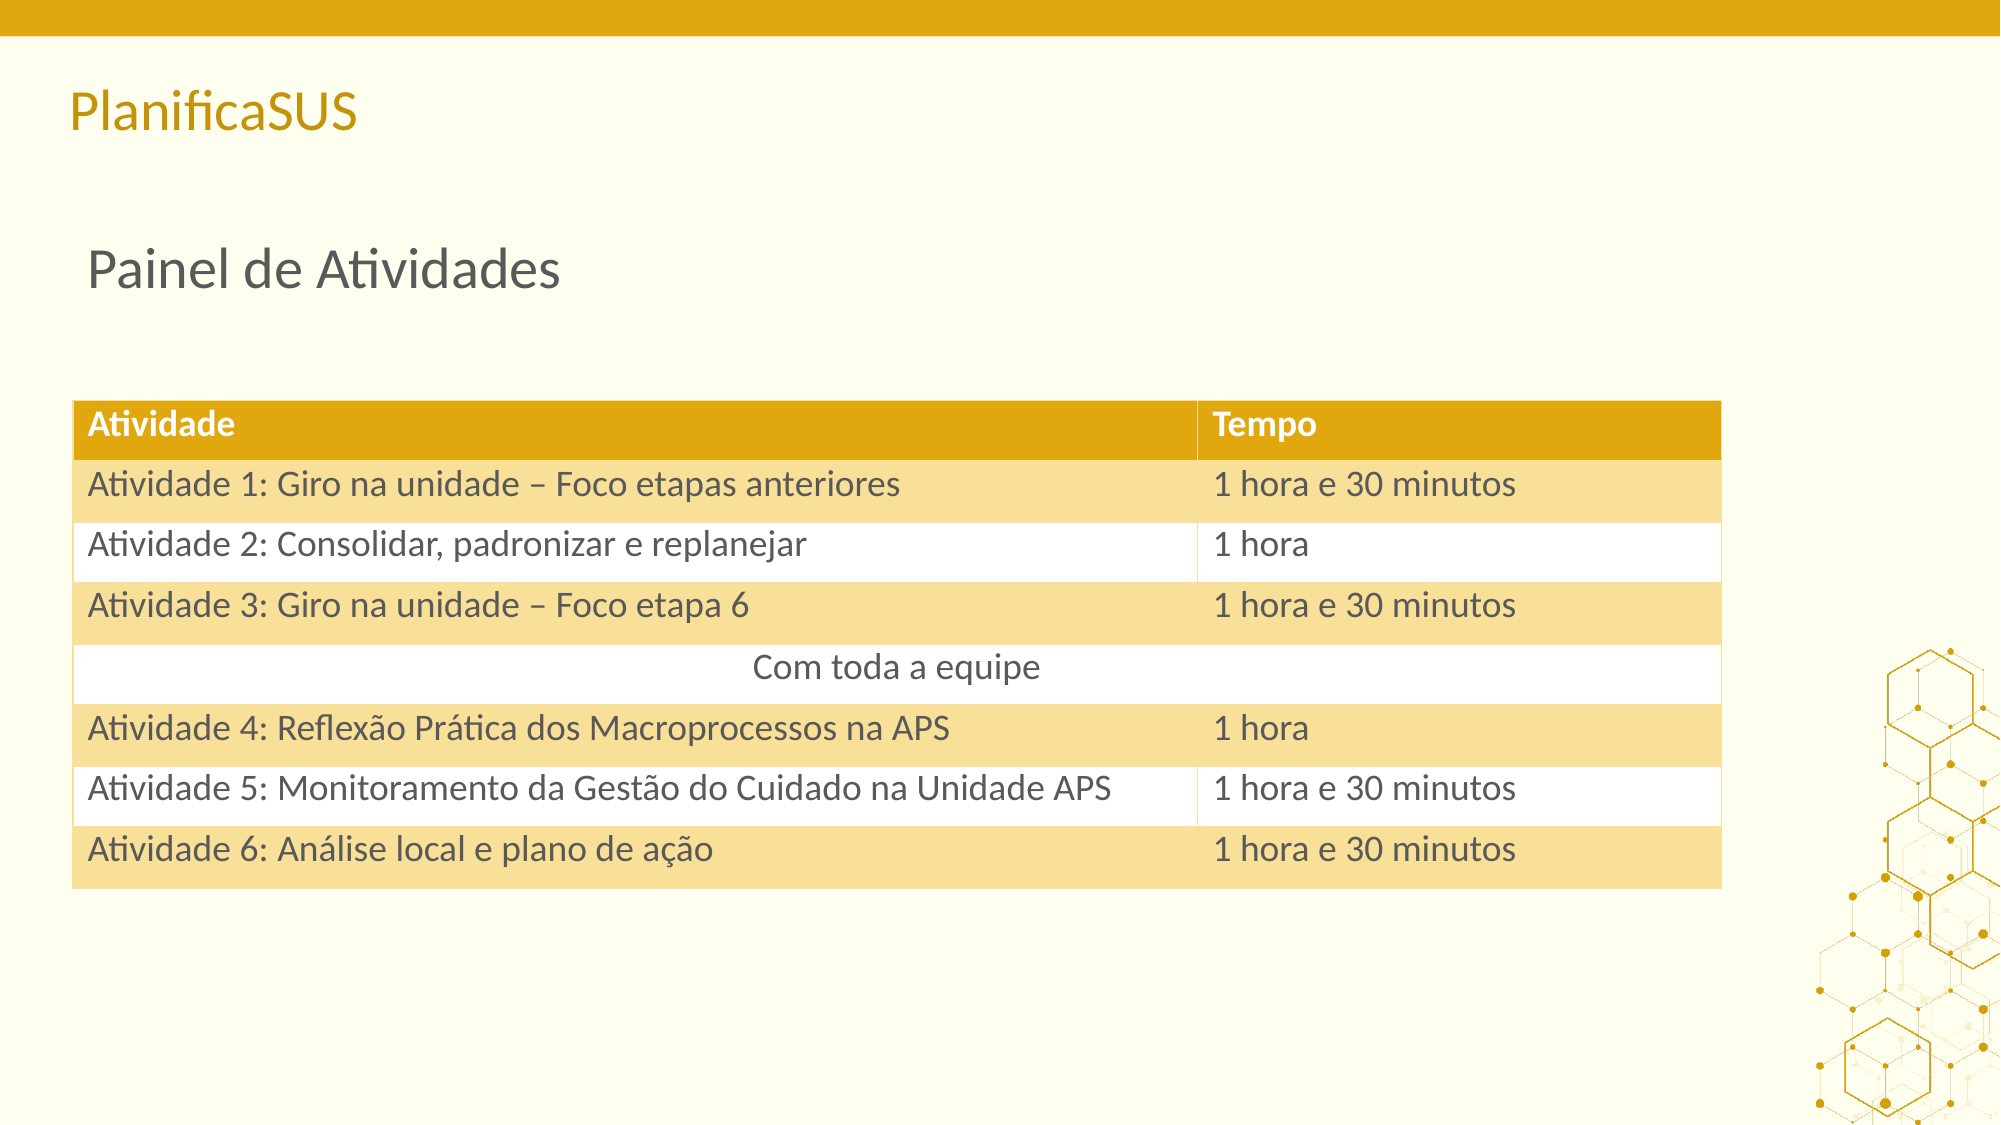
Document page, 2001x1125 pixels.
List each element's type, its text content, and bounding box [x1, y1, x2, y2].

table_cell 1 hora [1198, 706, 1721, 765]
picture [1793, 648, 2001, 1125]
table_cell Atividade 3: Giro na unidade – Foco etapa 6 [74, 584, 1197, 644]
title Painel de Atividades [72, 160, 1722, 379]
table_cell 1 hora e 30 minutos [1198, 462, 1721, 521]
table_cell Atividade 5: Monitoramento da Gestão do Cuidado na Unidade APS [74, 767, 1197, 826]
table_cell Atividade 2: Consolidar, padronizar e replanejar [74, 523, 1197, 582]
table_cell 1 hora e 30 minutos [1198, 767, 1721, 826]
table_cell 1 hora e 30 minutos [1198, 584, 1721, 644]
table_cell Atividade 6: Análise local e plano de ação [74, 828, 1197, 887]
table_header Atividade [74, 401, 1197, 460]
table_header Tempo [1198, 401, 1721, 460]
table_cell 1 hora e 30 minutos [1198, 828, 1721, 887]
table_cell Atividade 4: Reflexão Prática dos Macroprocessos na APS [74, 706, 1197, 765]
table_cell 1 hora [1198, 523, 1721, 582]
table_cell Atividade 1: Giro na unidade – Foco etapas anteriores [74, 462, 1197, 521]
table_cell Com toda a equipe [74, 645, 1721, 704]
